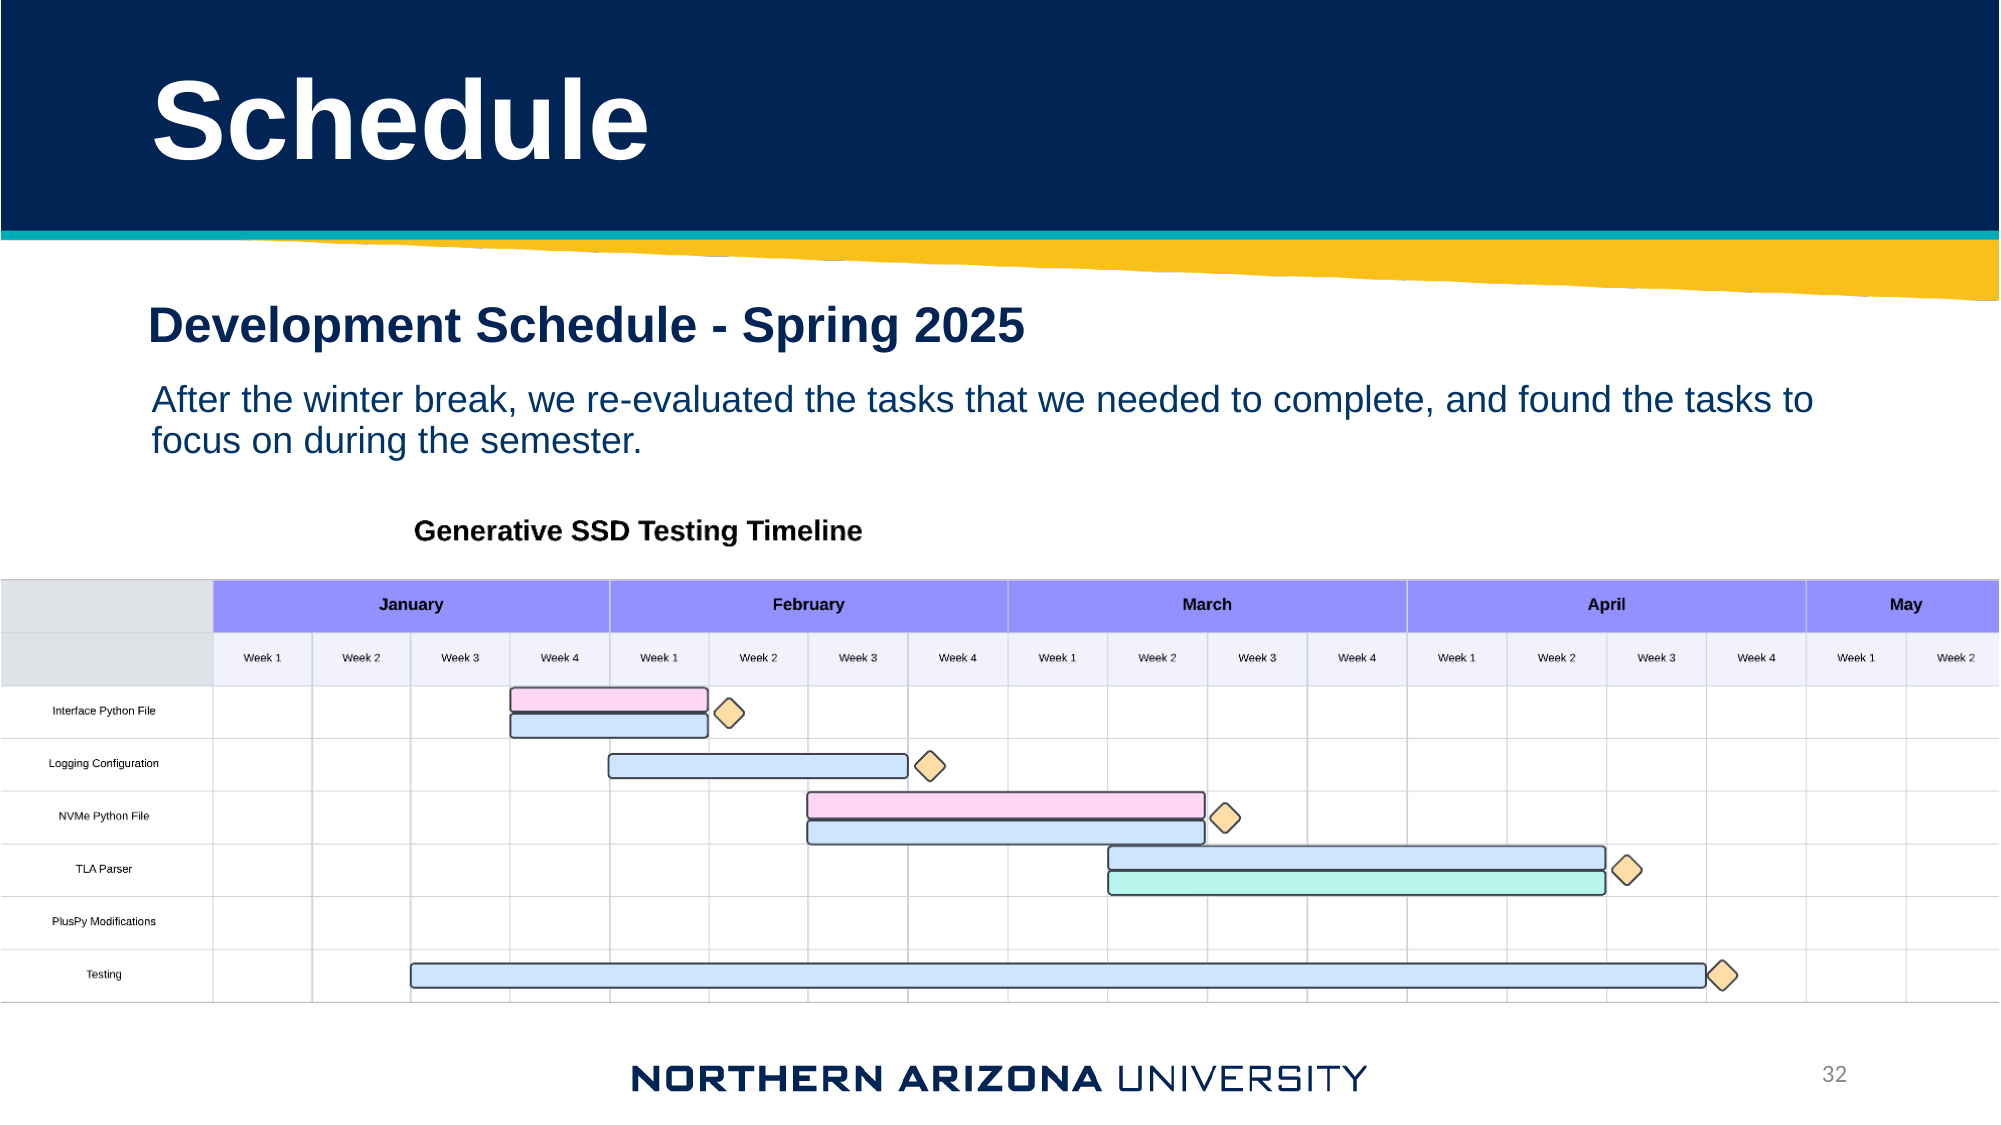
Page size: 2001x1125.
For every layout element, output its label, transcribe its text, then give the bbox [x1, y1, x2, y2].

picture [0, 0, 2000, 229]
picture [632, 1065, 1367, 1092]
slide_number ‹#› [1412, 1042, 1863, 1103]
picture [0, 489, 2000, 1027]
text_box After the winter break, we re-evaluated the tasks that we needed to complete, and found the tasks to focus on during the semester. [136, 372, 1880, 488]
picture [0, 232, 2000, 309]
text_box Development Schedule - Spring 2025 [132, 320, 1134, 361]
